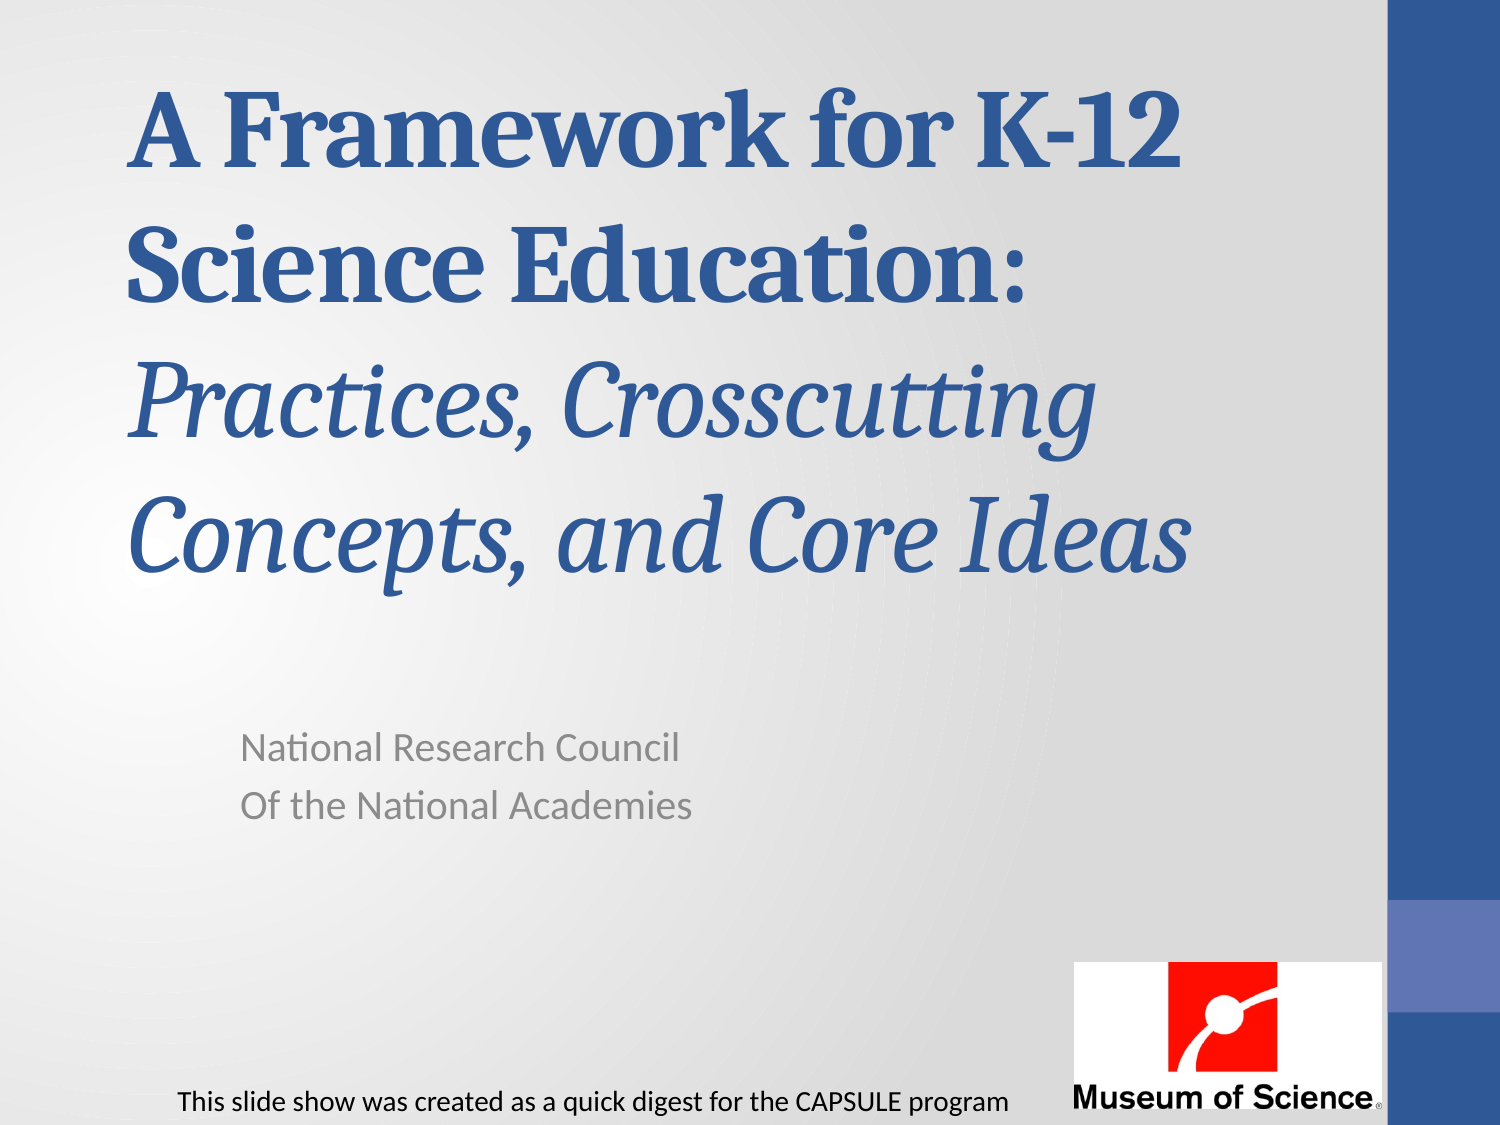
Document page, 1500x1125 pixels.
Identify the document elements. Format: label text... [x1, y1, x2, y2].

picture [1074, 961, 1383, 1109]
subtitle National Research Council Of the National Academies [225, 712, 1275, 1000]
title A Framework for K-12 Science Education: Practices, Crosscutting Concepts, and Core Ideas [112, 312, 1350, 738]
text_box This slide show was created as a quick digest for the CAPSULE program [162, 1074, 1063, 1125]
